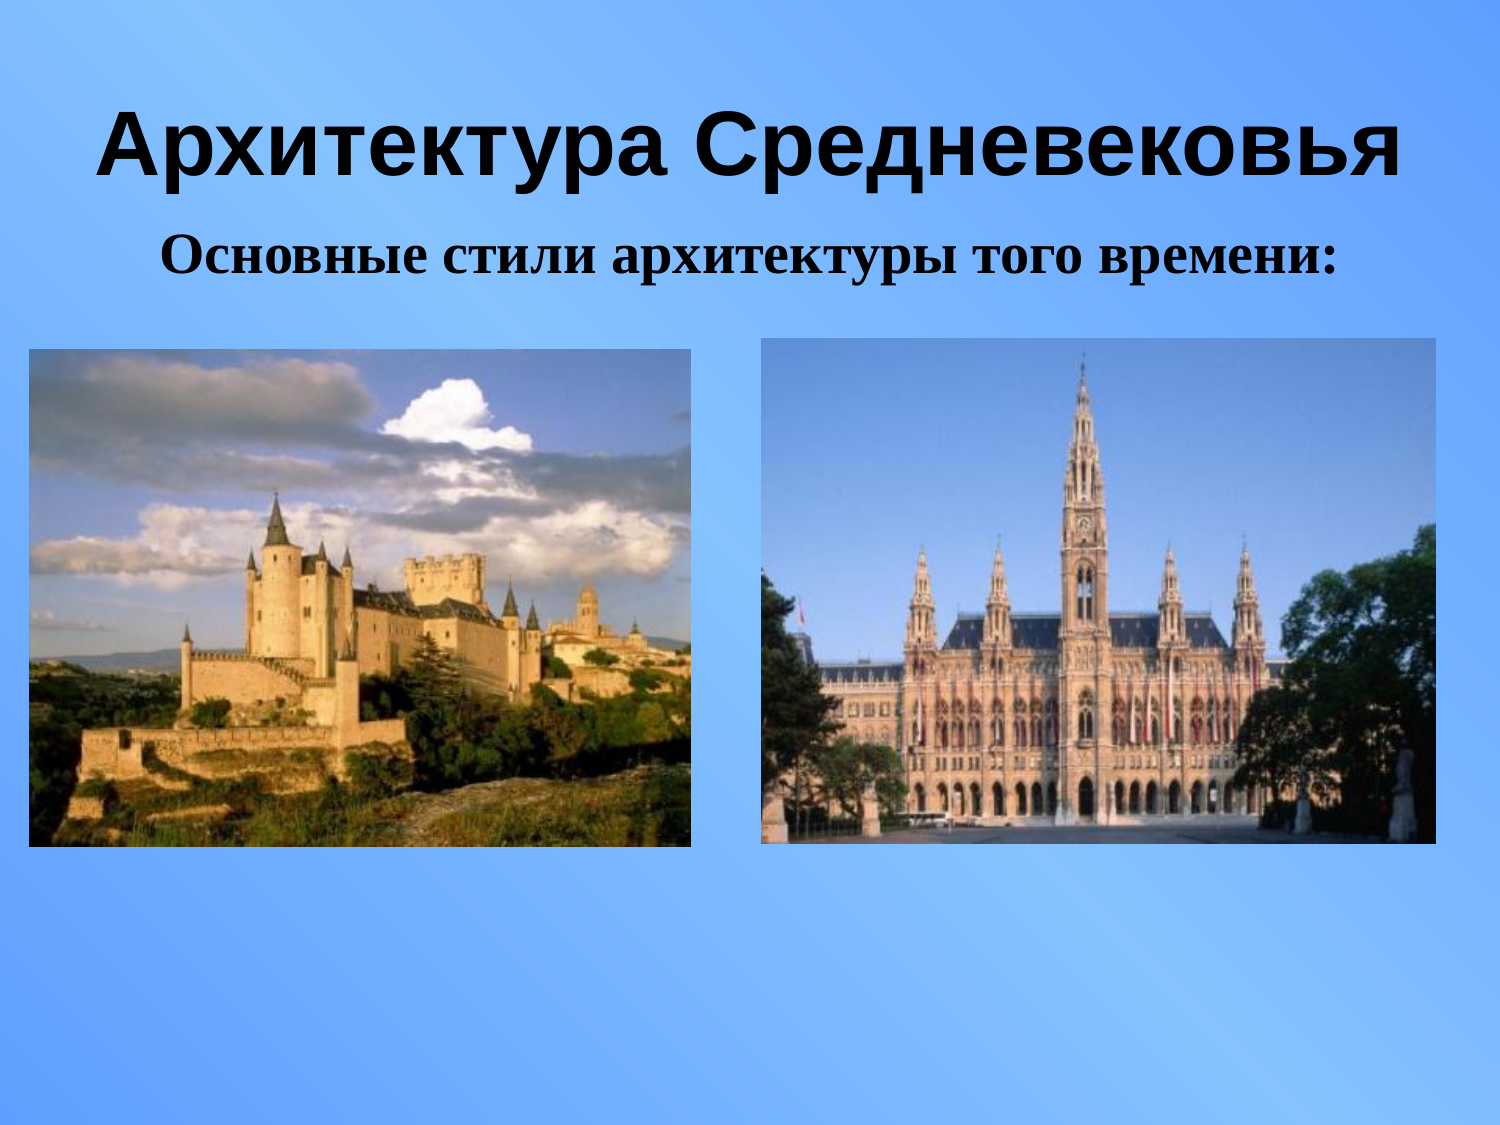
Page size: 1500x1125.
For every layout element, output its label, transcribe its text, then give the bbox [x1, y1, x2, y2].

list Основные стили архитектуры того времени: [74, 207, 1426, 1007]
title Архитектура Средневековья [74, 44, 1426, 207]
picture [29, 349, 692, 847]
picture [761, 337, 1436, 844]
